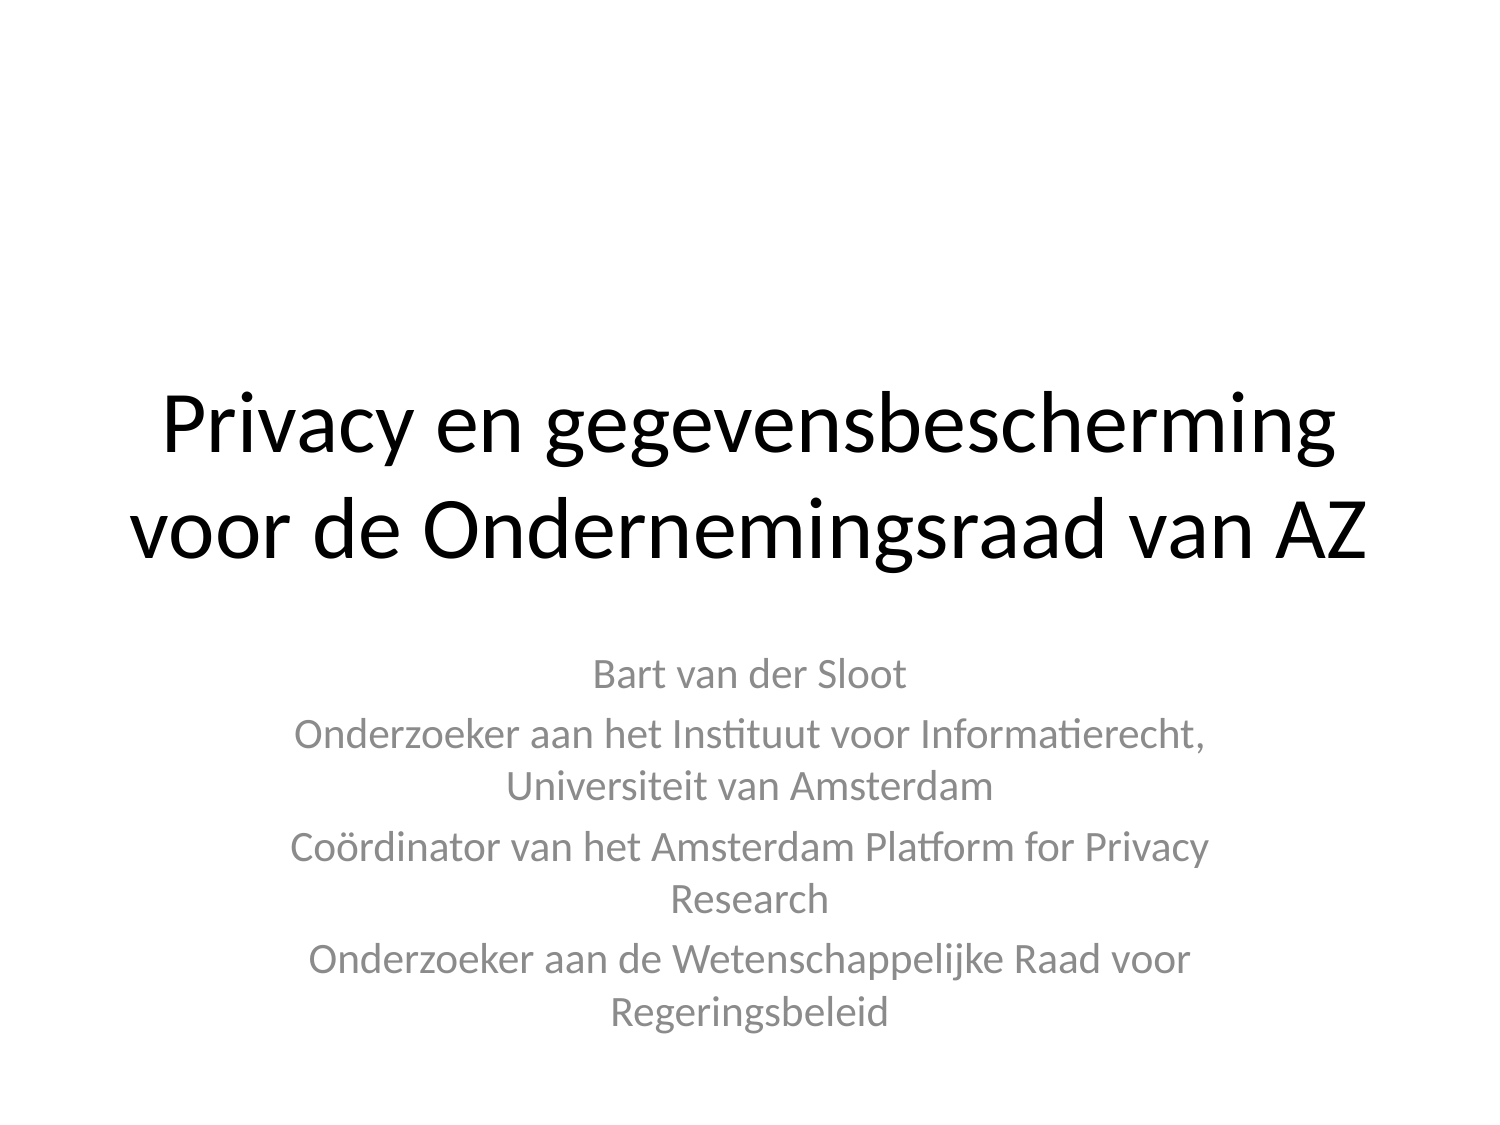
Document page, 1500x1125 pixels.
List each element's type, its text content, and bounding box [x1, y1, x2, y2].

title Privacy en gegevensbescherming voor de Ondernemingsraad van AZ [112, 349, 1388, 591]
subtitle Bart van der Sloot Onderzoeker aan het Instituut voor Informatierecht, Universiteit van Amsterdam Coördinator van het Amsterdam Platform for Privacy Research Onderzoeker aan de Wetenschappelijke Raad voor Regeringsbeleid [225, 637, 1275, 1047]
